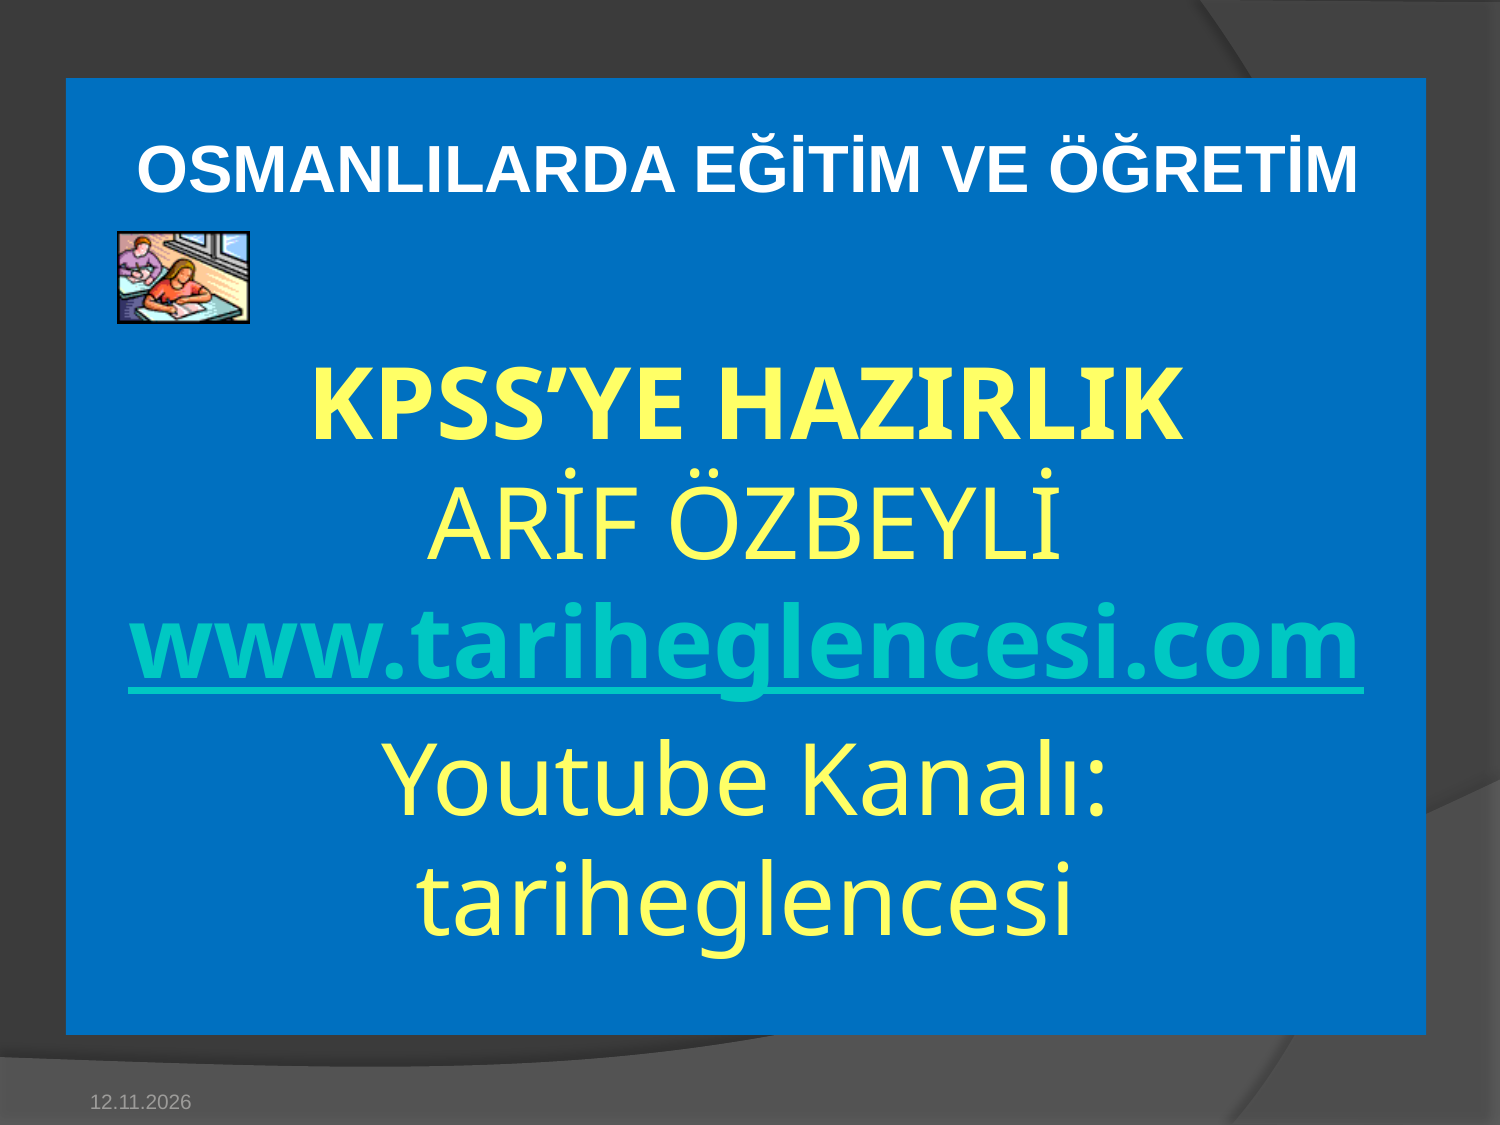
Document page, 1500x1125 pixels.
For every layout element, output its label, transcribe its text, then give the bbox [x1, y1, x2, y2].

picture [116, 231, 251, 325]
list OSMANLILARDA EĞİTİM VE ÖĞRETİM KPSS’YE HAZIRLIK ARİF ÖZBEYLİ www.tariheglencesi.com Youtube Kanalı: tariheglencesi [65, 78, 1427, 1035]
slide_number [75, 1053, 425, 1114]
